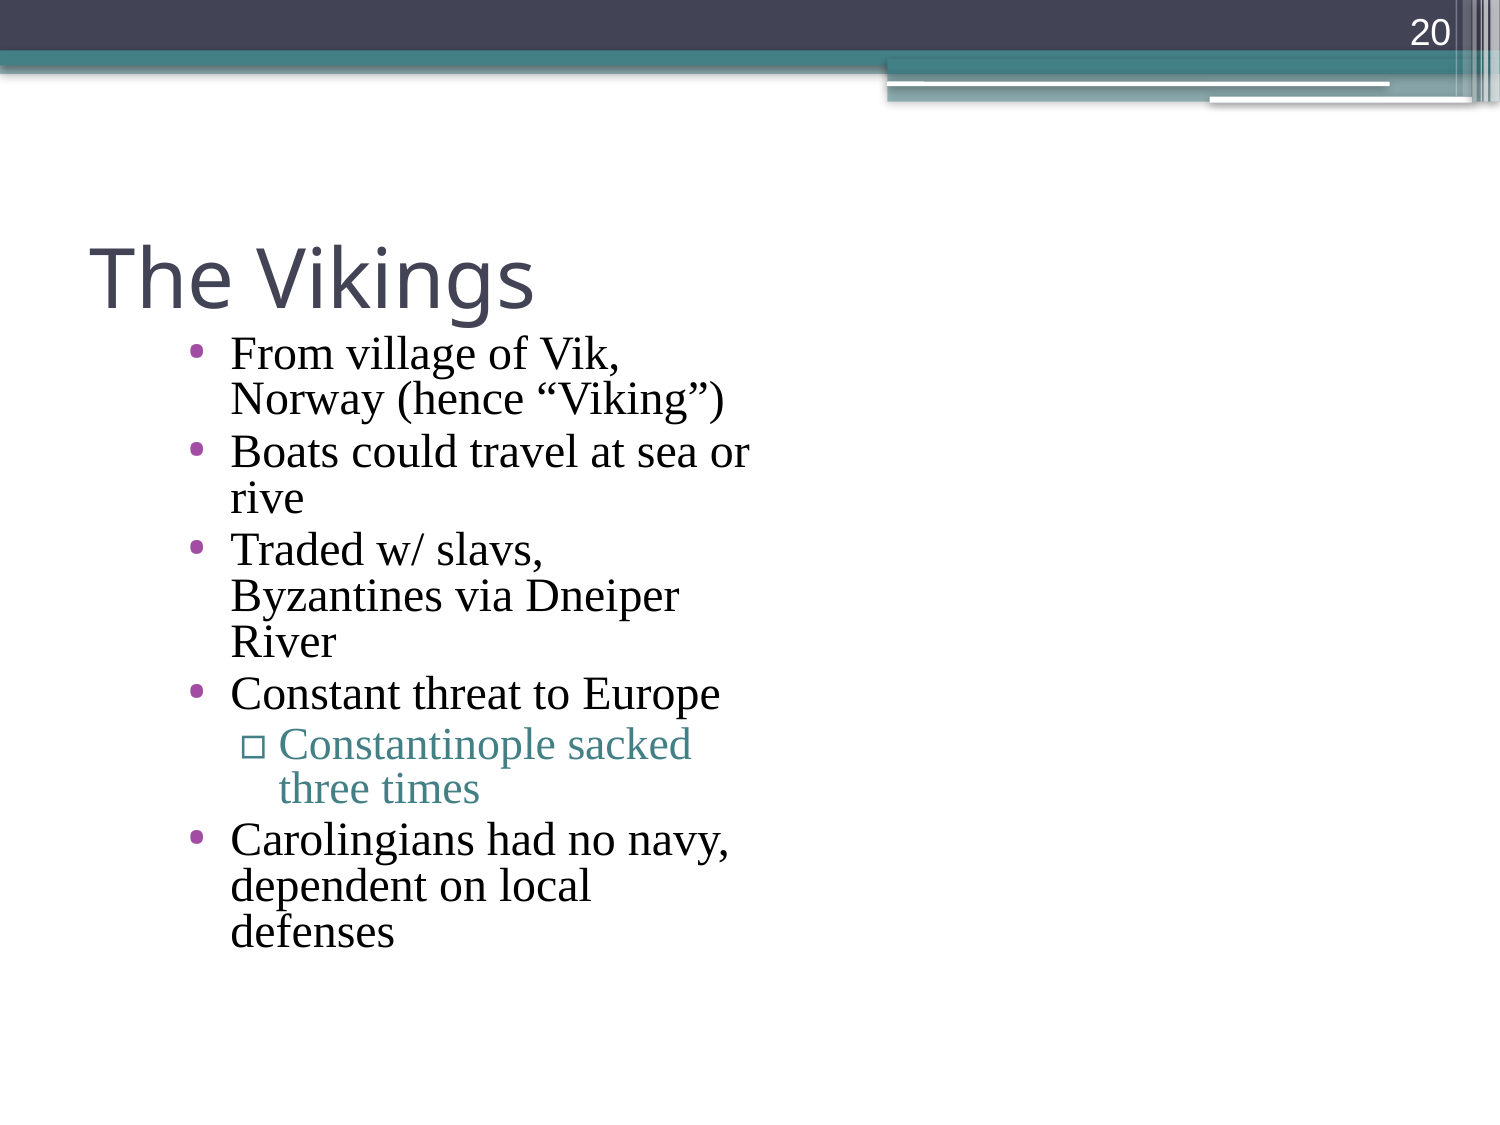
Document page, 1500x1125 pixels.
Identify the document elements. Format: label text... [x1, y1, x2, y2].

list From village of Vik, Norway (hence “Viking”) Boats could travel at sea or rive Traded w/ slavs, Byzantines via Dneiper River Constant threat to Europe Constantinople sacked three times Carolingians had no navy, dependent on local defenses [155, 324, 772, 1000]
title The Vikings [75, 187, 1425, 363]
slide_number 20 [1341, 0, 1466, 61]
